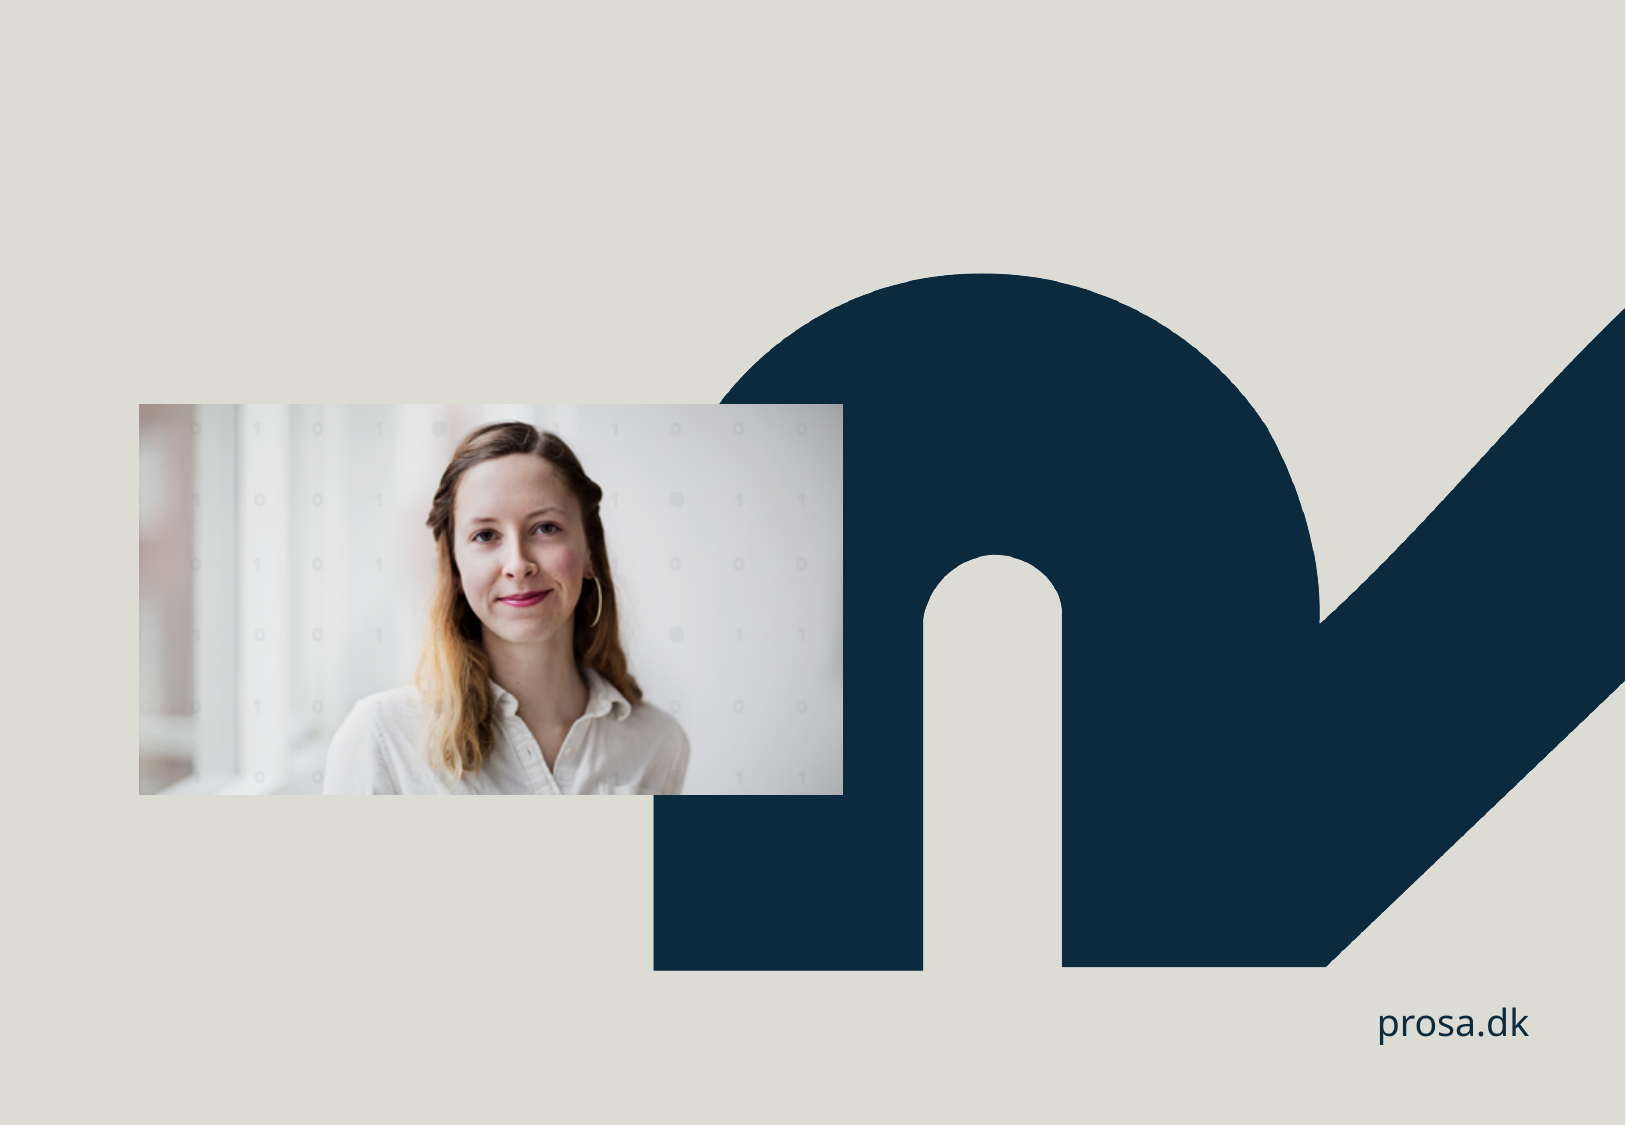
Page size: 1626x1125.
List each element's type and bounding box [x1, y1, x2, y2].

picture [138, 125, 1625, 1125]
